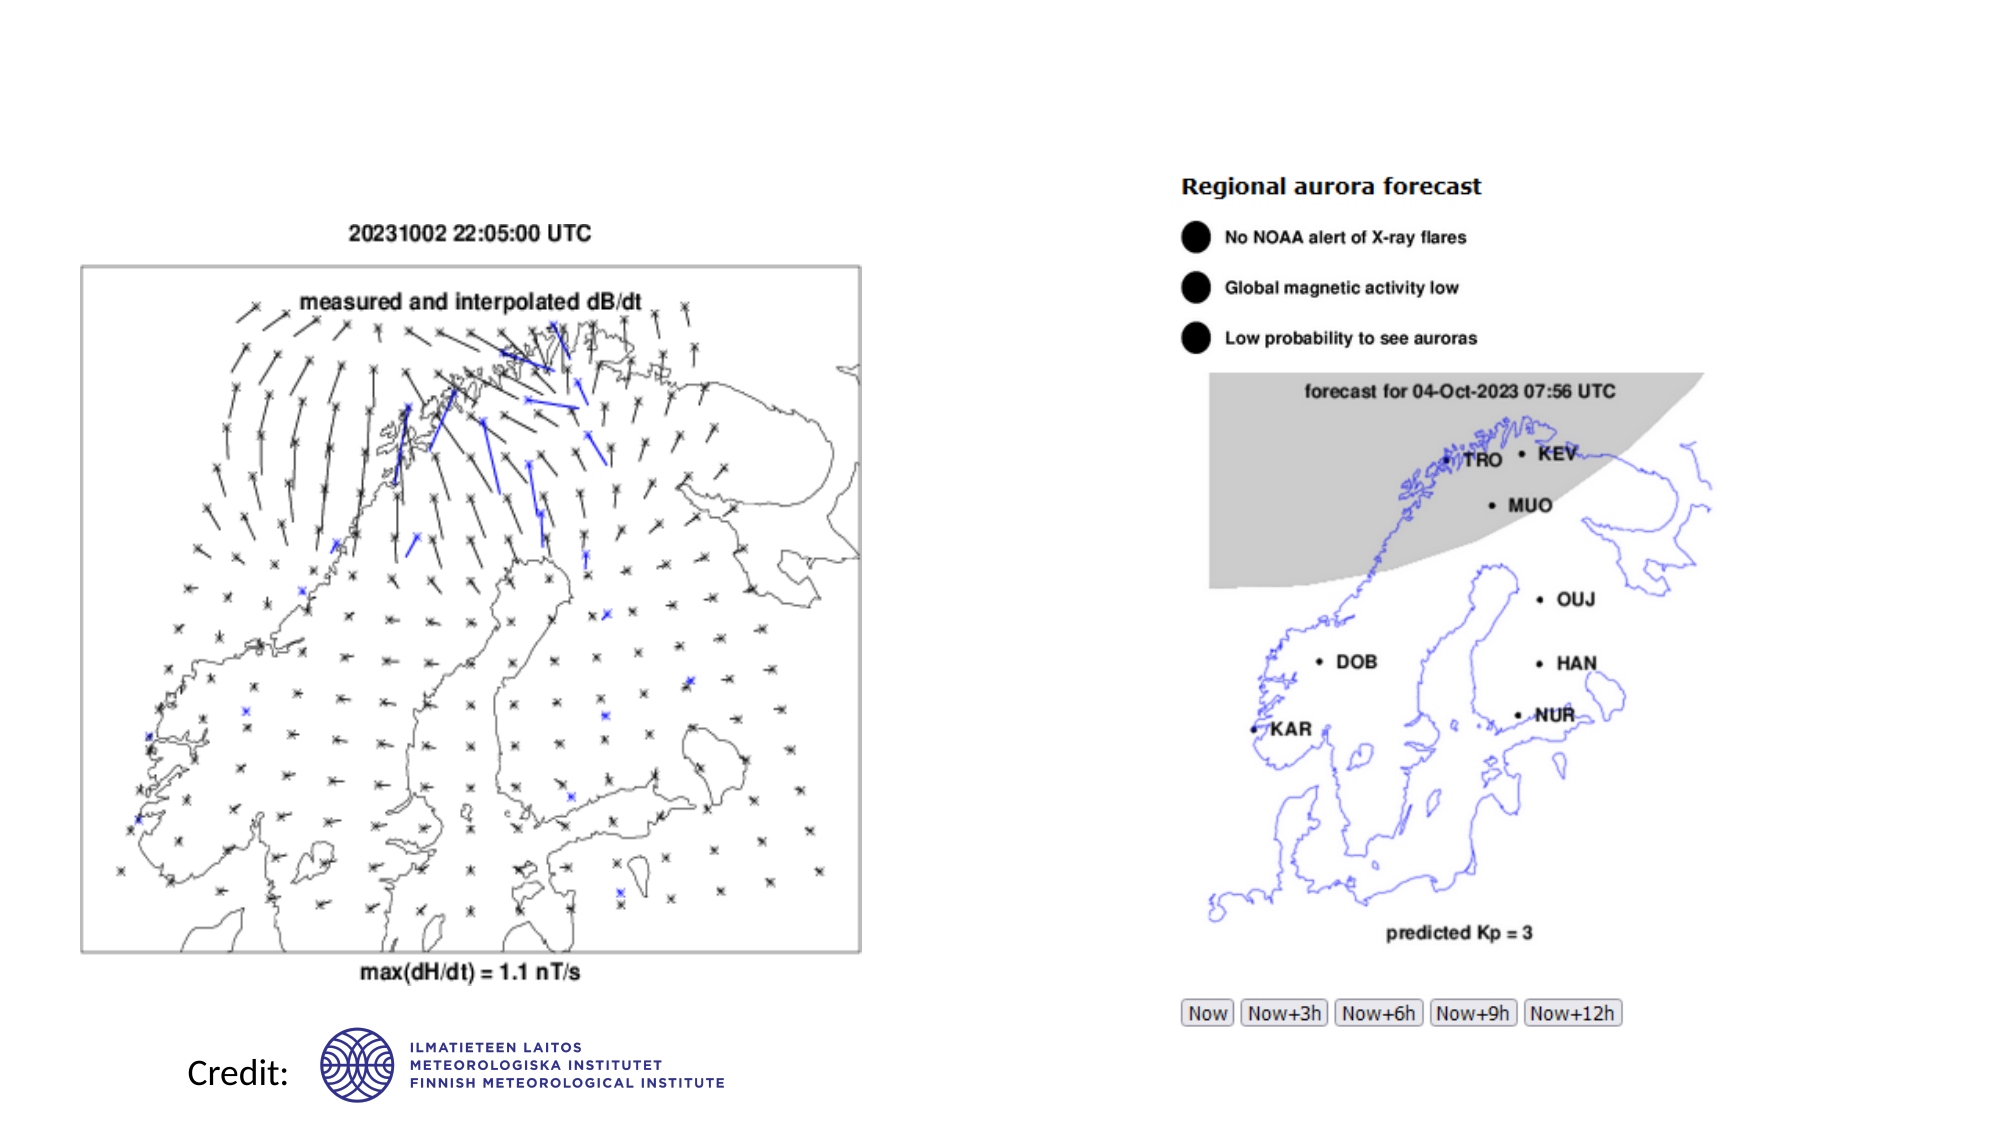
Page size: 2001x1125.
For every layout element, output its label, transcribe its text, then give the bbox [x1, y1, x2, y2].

picture [1164, 168, 1797, 1041]
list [80, 224, 862, 986]
picture [320, 1027, 724, 1103]
text_box Credit: [172, 1040, 320, 1101]
